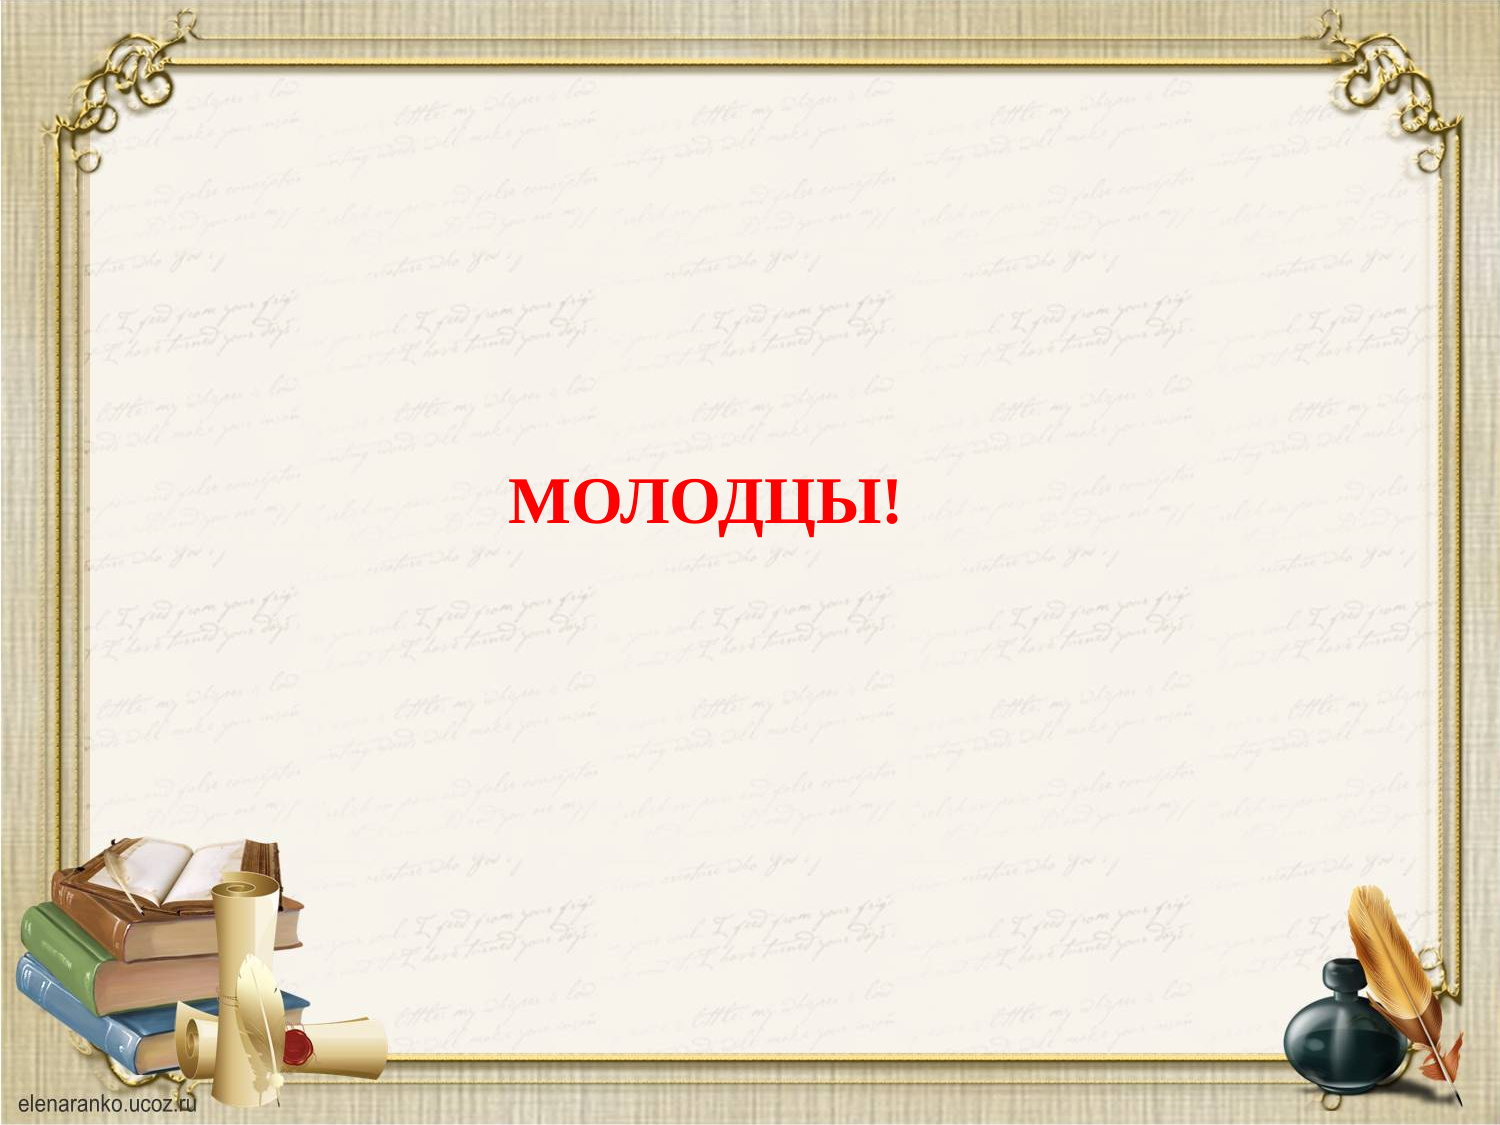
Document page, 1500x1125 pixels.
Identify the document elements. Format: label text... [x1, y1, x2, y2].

picture [0, 0, 1500, 1125]
list МОЛОДЦЫ! [75, 262, 1425, 1005]
